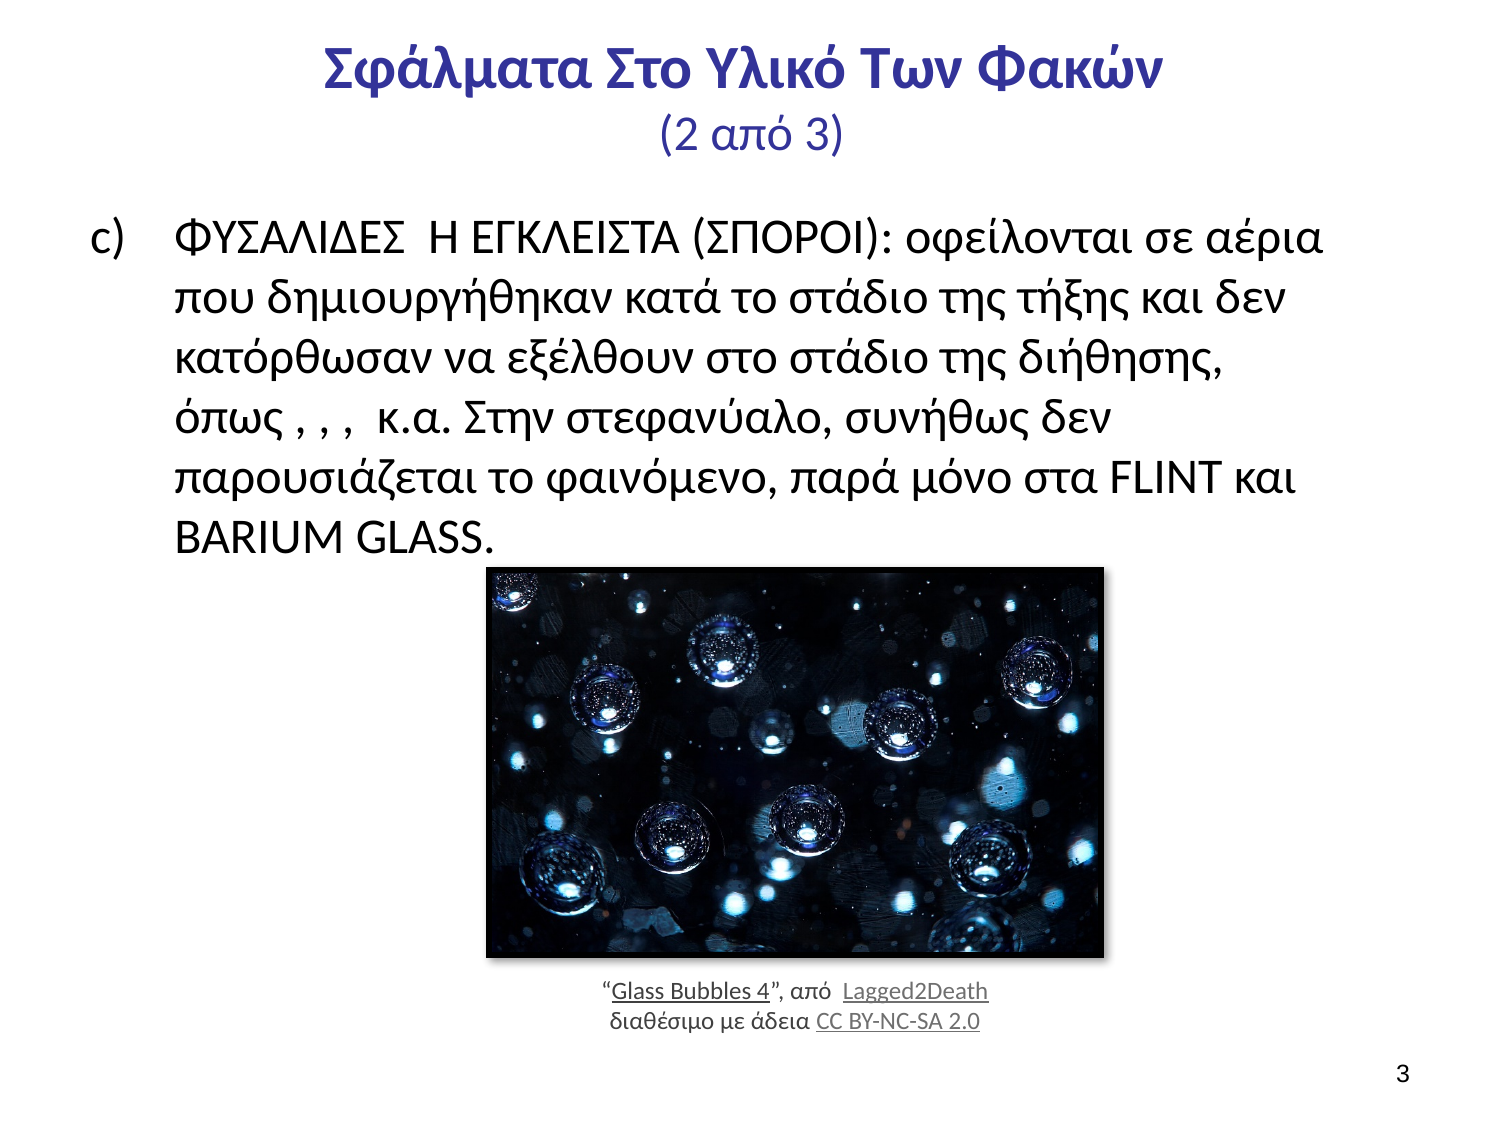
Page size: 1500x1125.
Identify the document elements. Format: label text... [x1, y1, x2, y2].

slide_number 2 [1074, 1042, 1425, 1103]
title Σφάλματα Στο Υλικό Των Φακών (2 από 3) [76, 19, 1427, 169]
text_box “Glass Bubbles 4”, από Lagged2Death διαθέσιμο με άδεια CC BY-NC-SA 2.0 [549, 966, 1041, 1042]
picture [491, 572, 1099, 953]
